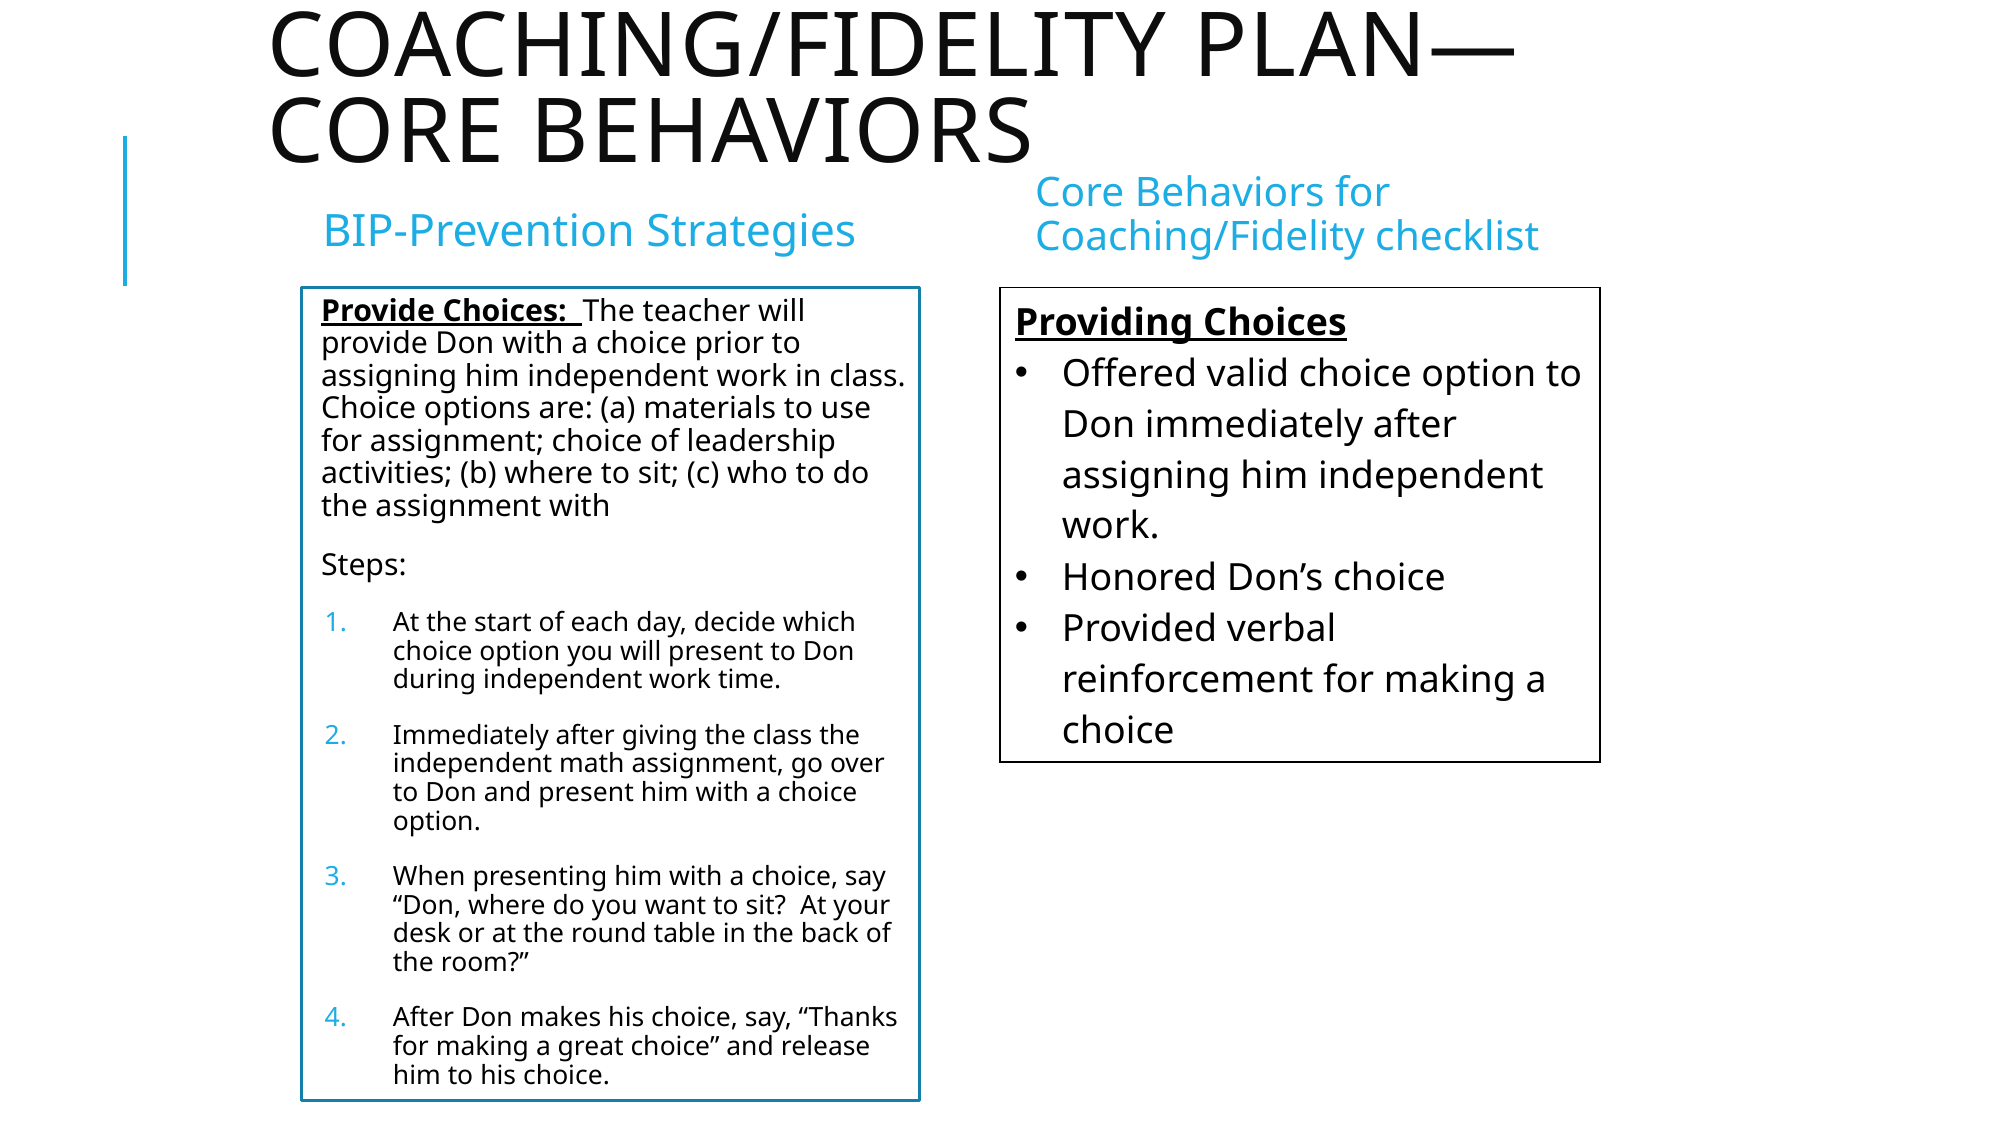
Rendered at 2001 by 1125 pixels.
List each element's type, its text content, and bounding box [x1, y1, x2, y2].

table_header Providing Choices Offered valid choice option to Don immediately after assigning him independent work. Honored Don’s choice Provided verbal reinforcement for making a choice [1001, 288, 1599, 761]
list BIP-Prevention Strategies [300, 200, 900, 286]
title Coaching/Fidelity Plan—core behaviors [252, 0, 1616, 188]
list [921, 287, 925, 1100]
text_box [300, 286, 921, 1102]
list Core Behaviors for Coaching/Fidelity checklist [1012, 162, 1613, 268]
